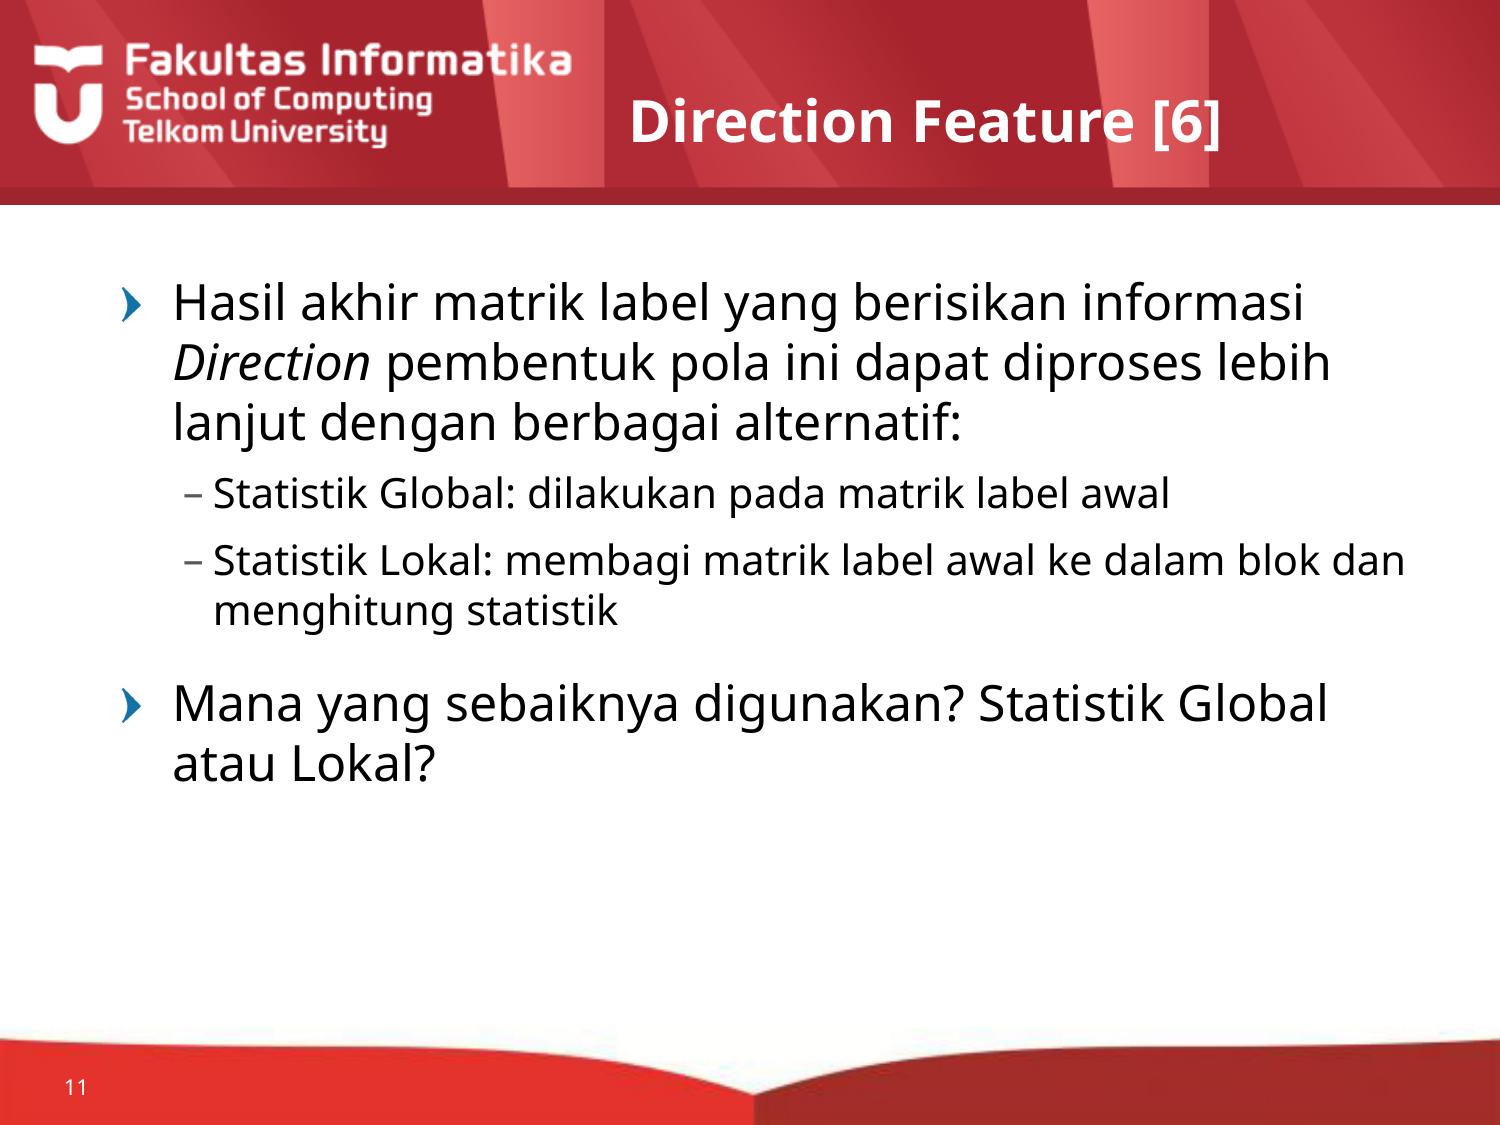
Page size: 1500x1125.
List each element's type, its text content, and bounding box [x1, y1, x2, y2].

slide_number 11 [63, 1058, 123, 1119]
title Direction Feature [6] [613, 37, 1438, 200]
picture [0, 0, 1500, 205]
picture [0, 1024, 1500, 1125]
list Hasil akhir matrik label yang berisikan informasi Direction pembentuk pola ini dapat diproses lebih lanjut dengan berbagai alternatif: Statistik Global: dilakukan pada matrik label awal Statistik Lokal: membagi matrik label awal ke dalam blok dan menghitung statistik Mana yang sebaiknya digunakan? Statistik Global atau Lokal? [100, 262, 1438, 1000]
picture [115, 276, 145, 324]
picture [115, 677, 145, 725]
